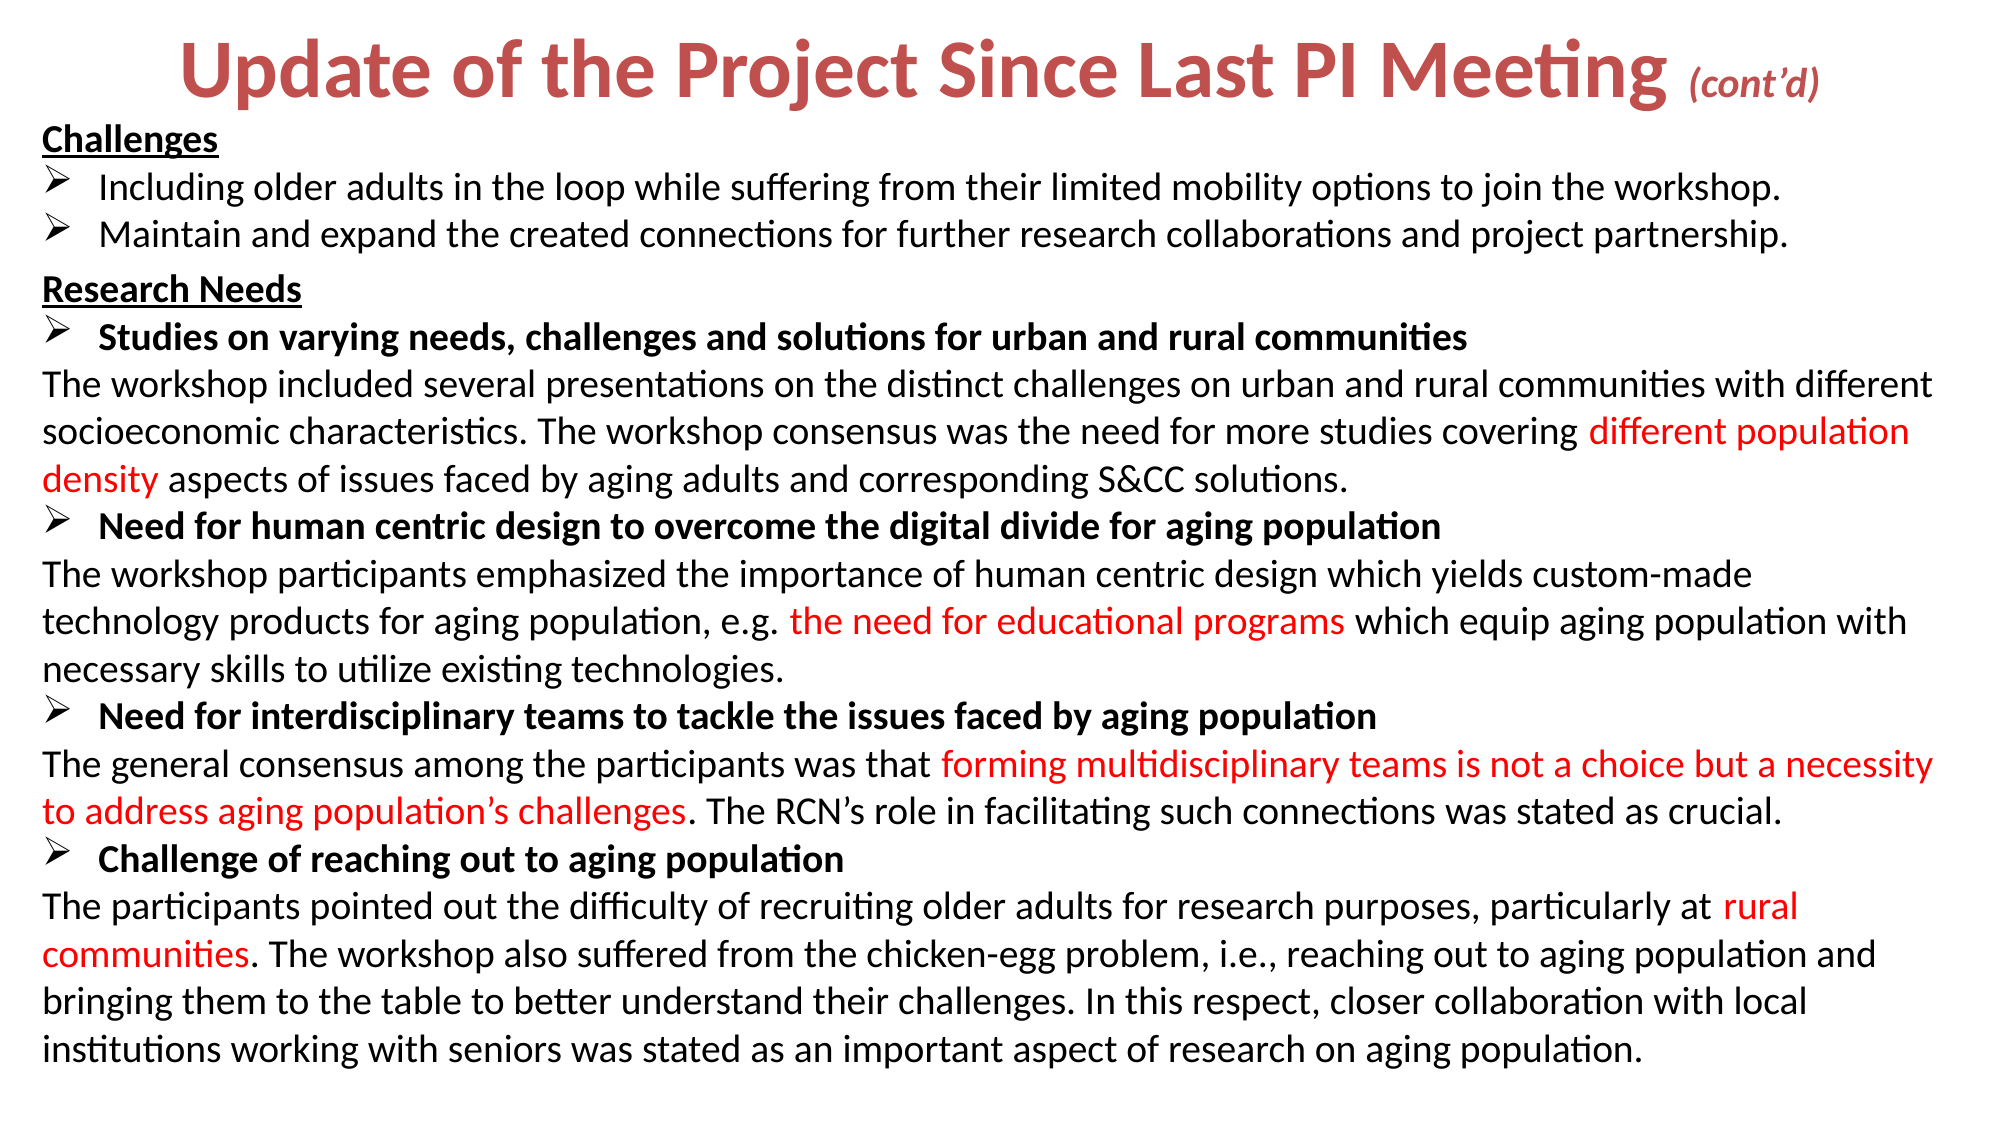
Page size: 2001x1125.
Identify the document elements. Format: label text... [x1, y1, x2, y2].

text_box Challenges Including older adults in the loop while suffering from their limited mobility options to join the workshop. Maintain and expand the created connections for further research collaborations and project partnership. Research Needs Studies on varying needs, challenges and solutions for urban and rural communities The workshop included several presentations on the distinct challenges on urban and rural communities with different socioeconomic characteristics. The workshop consensus was the need for more studies covering different population density aspects of issues faced by aging adults and corresponding S&CC solutions. Need for human centric design to overcome the digital divide for aging population The workshop participants emphasized the importance of human centric design which yields custom-made technology products for aging population, e.g. the need for educational programs which equip aging population with necessary skills to utilize existing technologies. Need for interdisciplinary teams to tackle the issues faced by aging population The general consensus among the participants was that forming multidisciplinary teams is not a choice but a necessity to address aging population’s challenges. The RCN’s role in facilitating such connections was stated as crucial. Challenge of reaching out to aging population The participants pointed out the difficulty of recruiting older adults for research purposes, particularly at rural communities. The workshop also suffered from the chicken-egg problem, i.e., reaching out to aging population and bringing them to the table to better understand their challenges. In this respect, closer collaboration with local institutions working with seniors was stated as an important aspect of research on aging population. [27, 105, 1988, 1078]
title Update of the Project Since Last PI Meeting (cont’d) [62, 1, 1937, 105]
